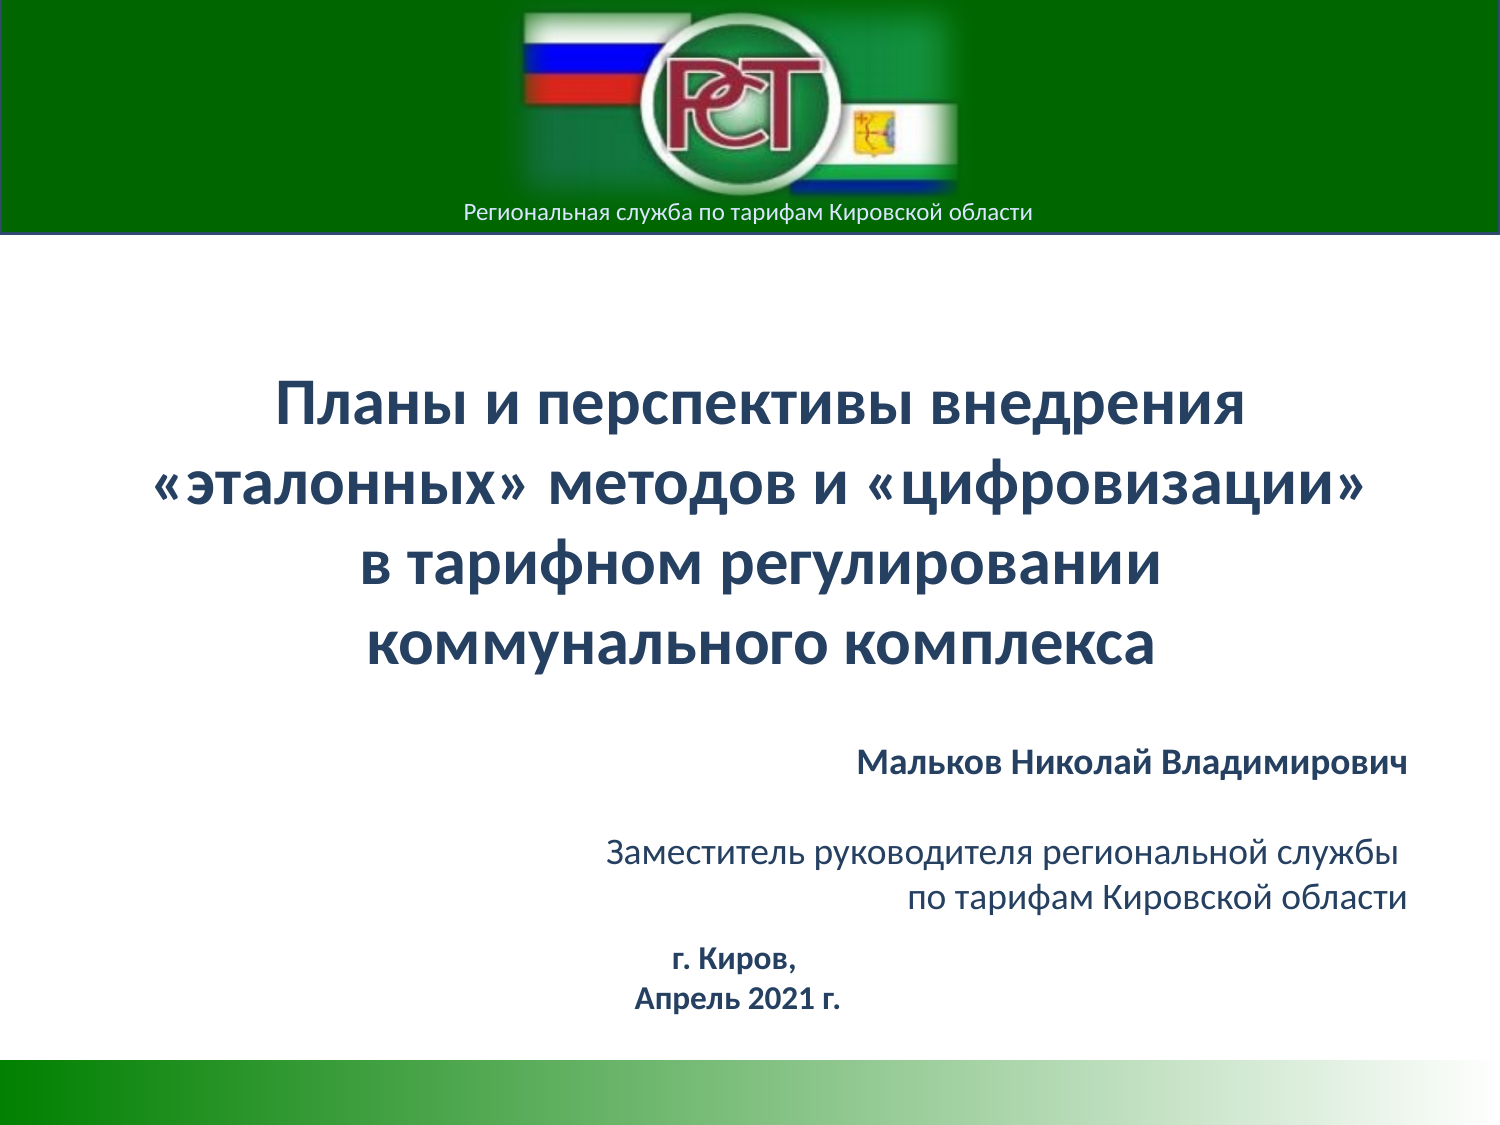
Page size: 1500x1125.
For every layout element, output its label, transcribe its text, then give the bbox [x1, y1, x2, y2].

text_box г. Киров, Апрель 2021 г. [561, 928, 916, 1024]
text_box Мальков Николай Владимирович Заместитель руководителя региональной службы по тарифам Кировской области [430, 729, 1424, 925]
picture [537, 30, 932, 176]
title Планы и перспективы внедрения «эталонных» методов и «цифровизации» в тарифном регулировании коммунального комплекса [123, 397, 1399, 639]
